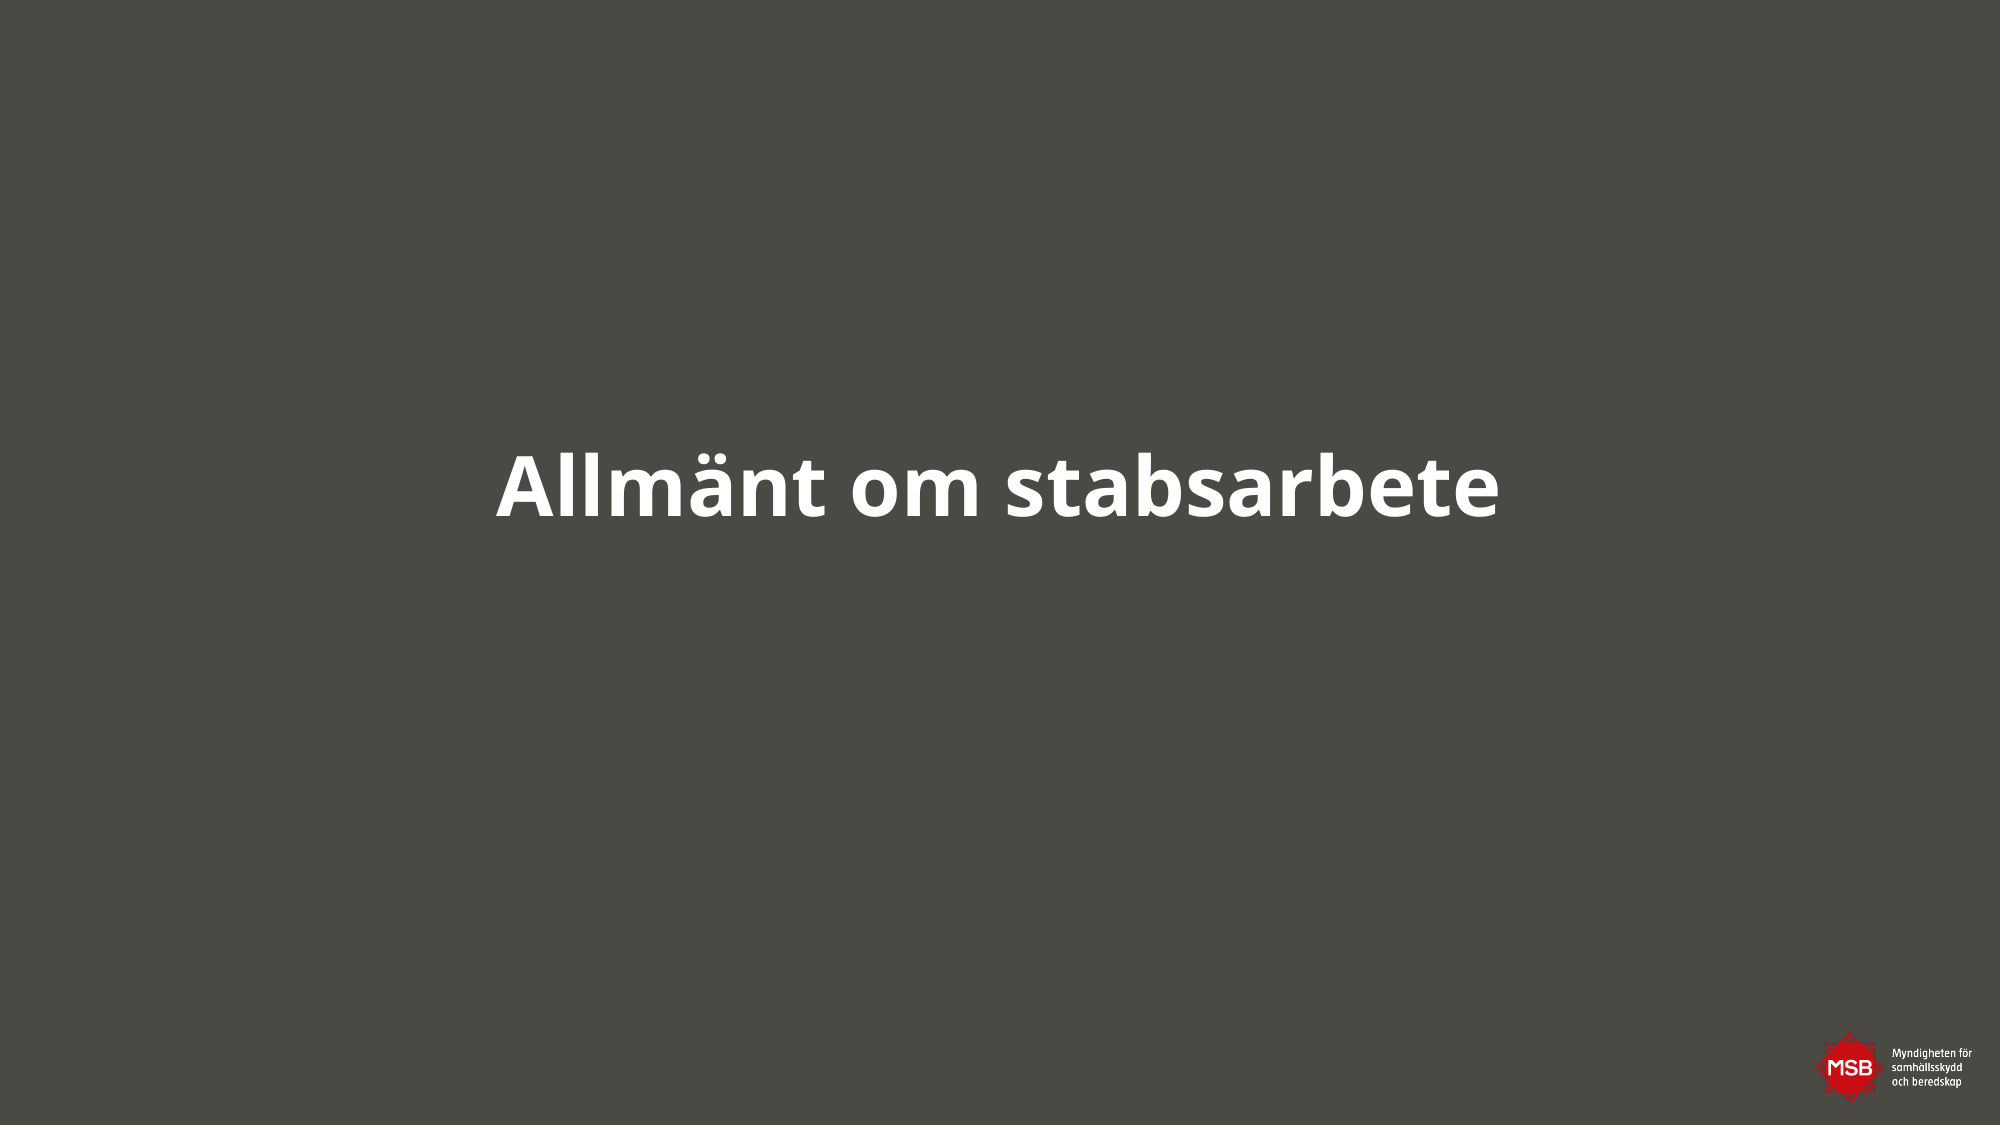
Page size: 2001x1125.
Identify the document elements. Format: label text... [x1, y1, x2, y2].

picture [1815, 1032, 1972, 1103]
title Allmänt om stabsarbete [292, 425, 1708, 543]
